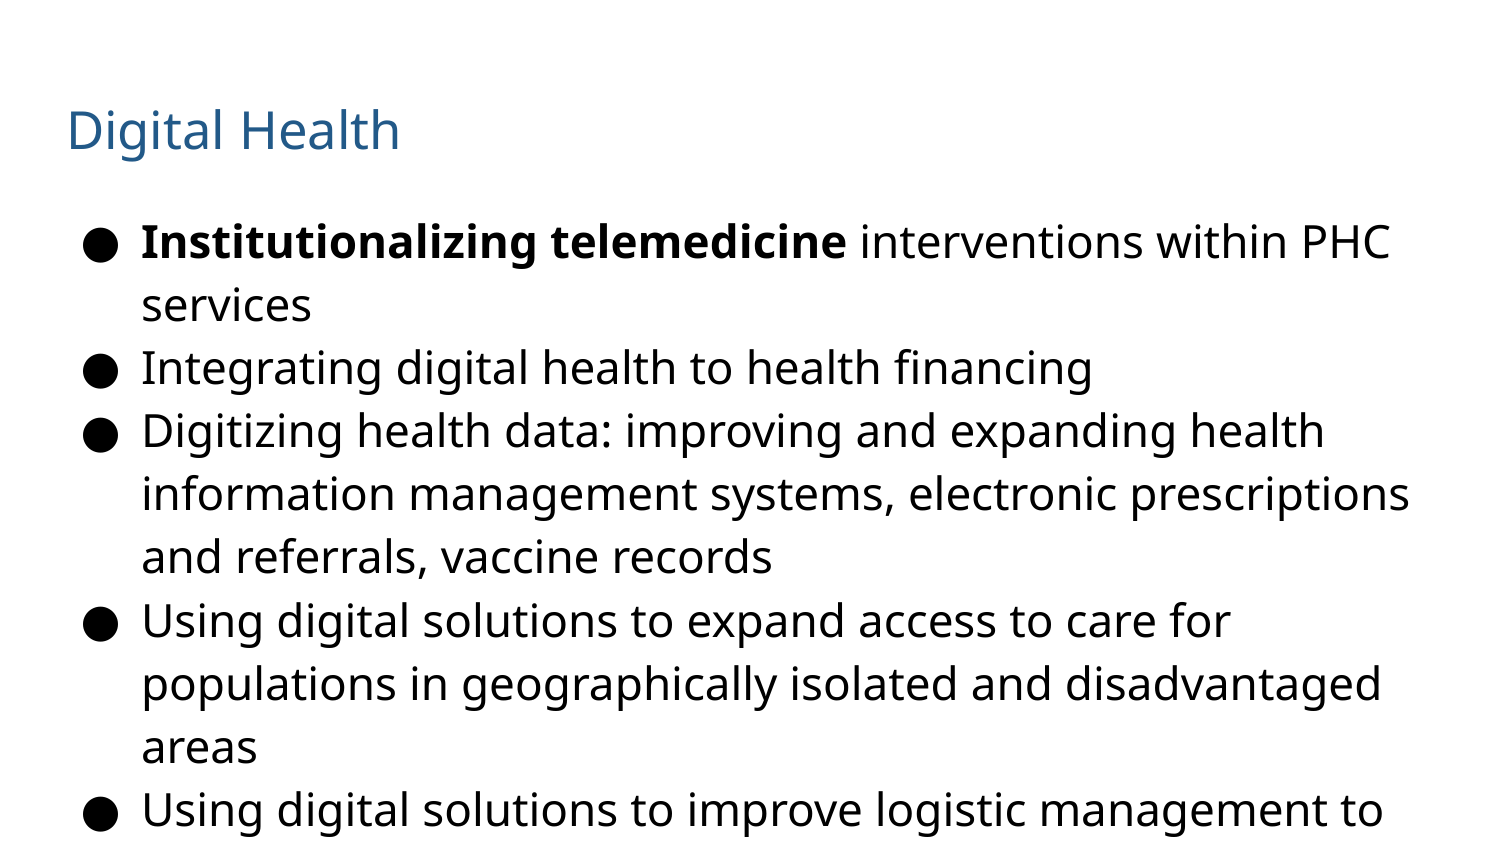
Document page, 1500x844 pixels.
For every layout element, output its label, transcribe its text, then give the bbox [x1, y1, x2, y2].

list Institutionalizing telemedicine interventions within PHC services Integrating digital health to health financing Digitizing health data: improving and expanding health information management systems, electronic prescriptions and referrals, vaccine records Using digital solutions to expand access to care for populations in geographically isolated and disadvantaged areas Using digital solutions to improve logistic management to PHC centers [51, 189, 1449, 750]
title Digital Health [51, 72, 1449, 167]
